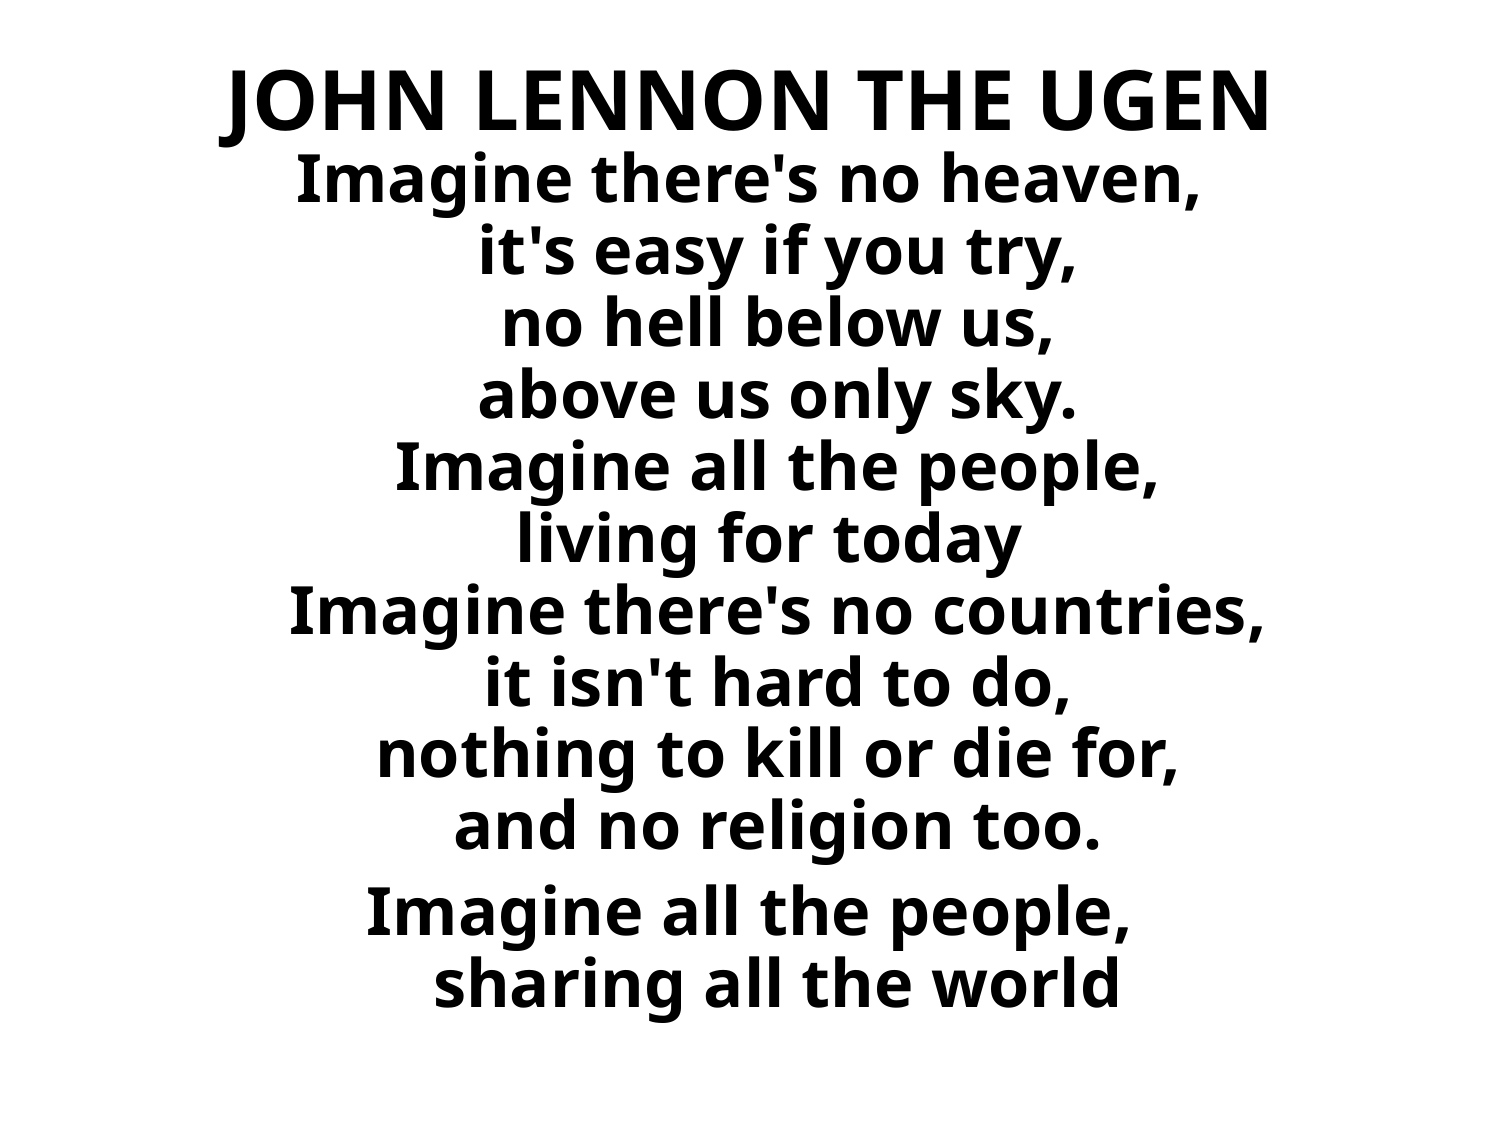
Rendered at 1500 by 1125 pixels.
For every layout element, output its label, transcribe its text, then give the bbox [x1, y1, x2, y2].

title JOHN LENNON THE UGEN [75, 45, 1425, 137]
list Imagine there's no heaven, it's easy if you try, no hell below us, above us only sky. Imagine all the people, living for today Imagine there's no countries, it isn't hard to do, nothing to kill or die for, and no religion too. Imagine all the people, sharing all the world [0, 137, 1500, 1088]
